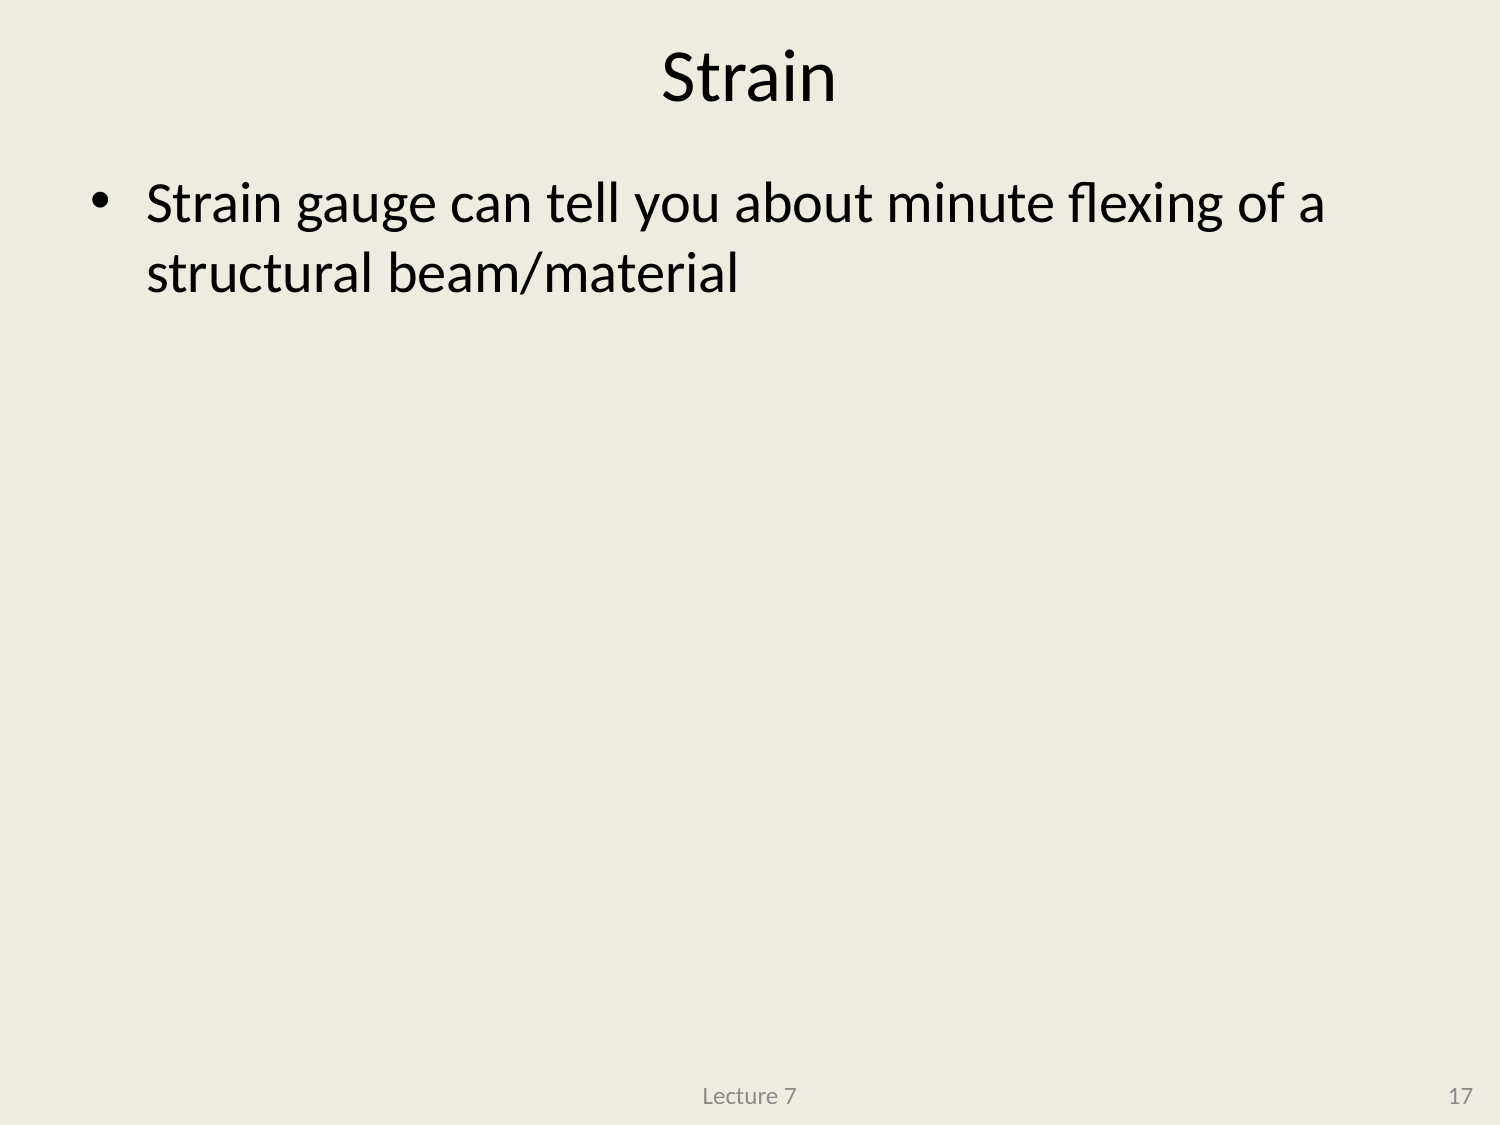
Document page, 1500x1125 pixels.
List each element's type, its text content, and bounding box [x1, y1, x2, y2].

slide_number 17 [1138, 1064, 1489, 1125]
title Strain [75, 11, 1425, 131]
list Strain gauge can tell you about minute flexing of a structural beam/material [75, 156, 1425, 1065]
footer Lecture 7 [512, 1064, 988, 1125]
